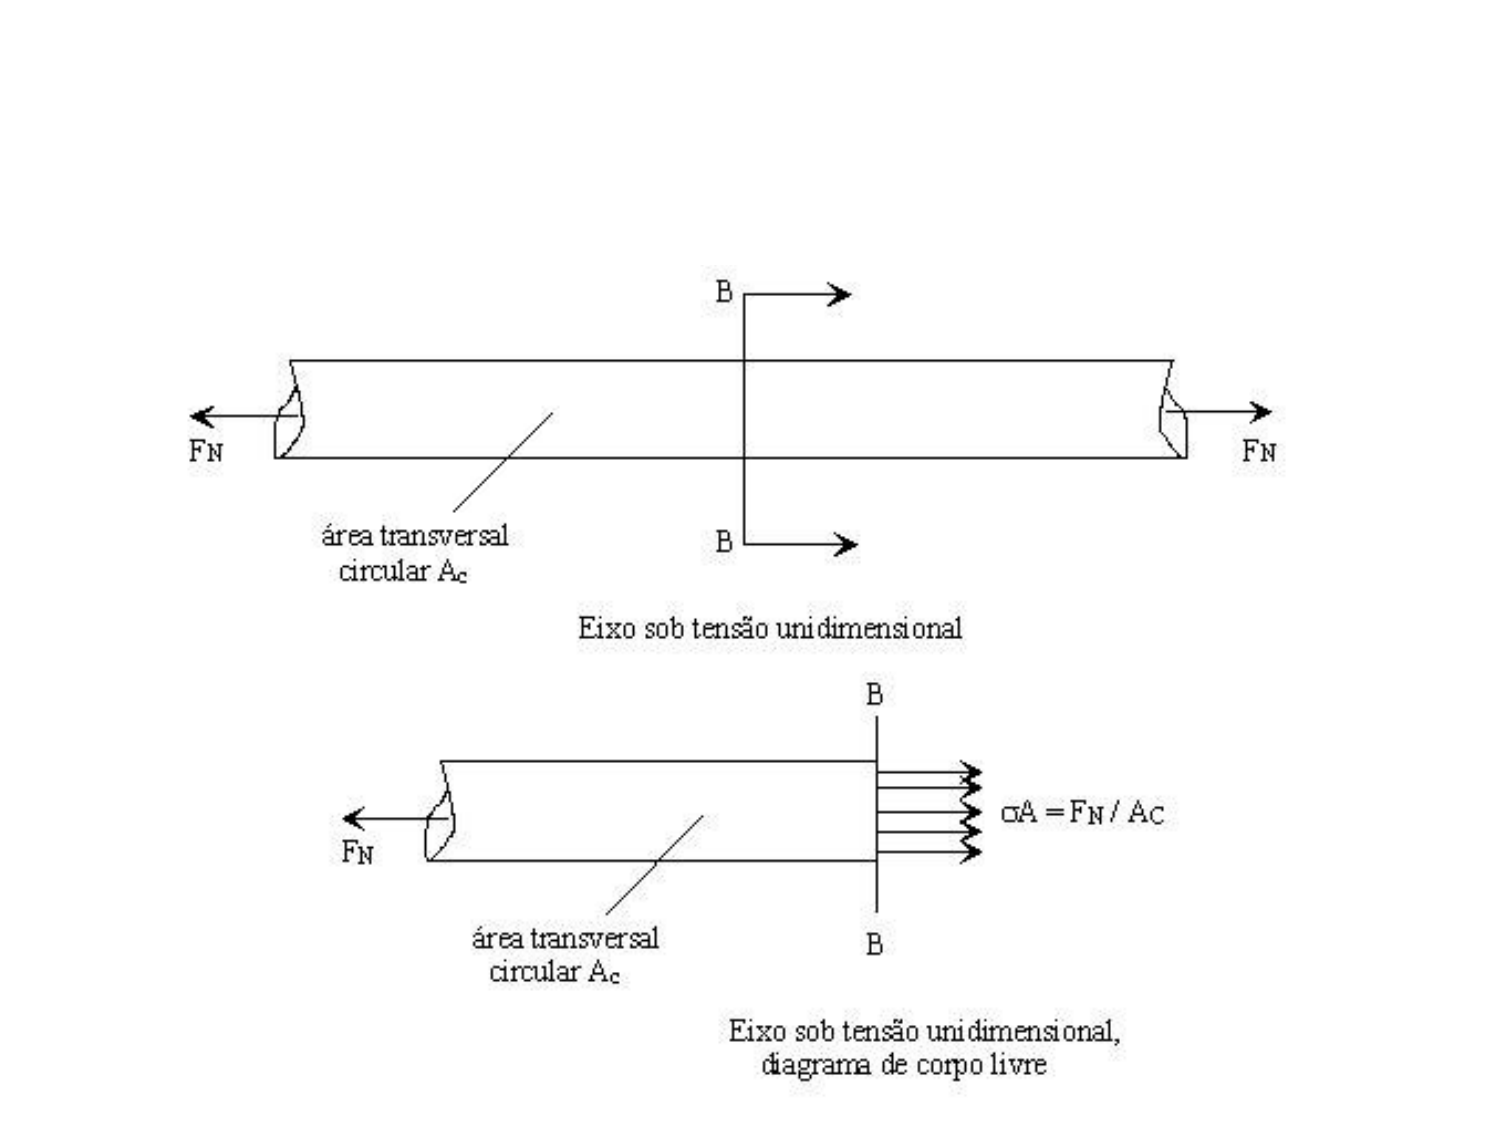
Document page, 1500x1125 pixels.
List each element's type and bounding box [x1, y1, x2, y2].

picture [81, 265, 1454, 1107]
